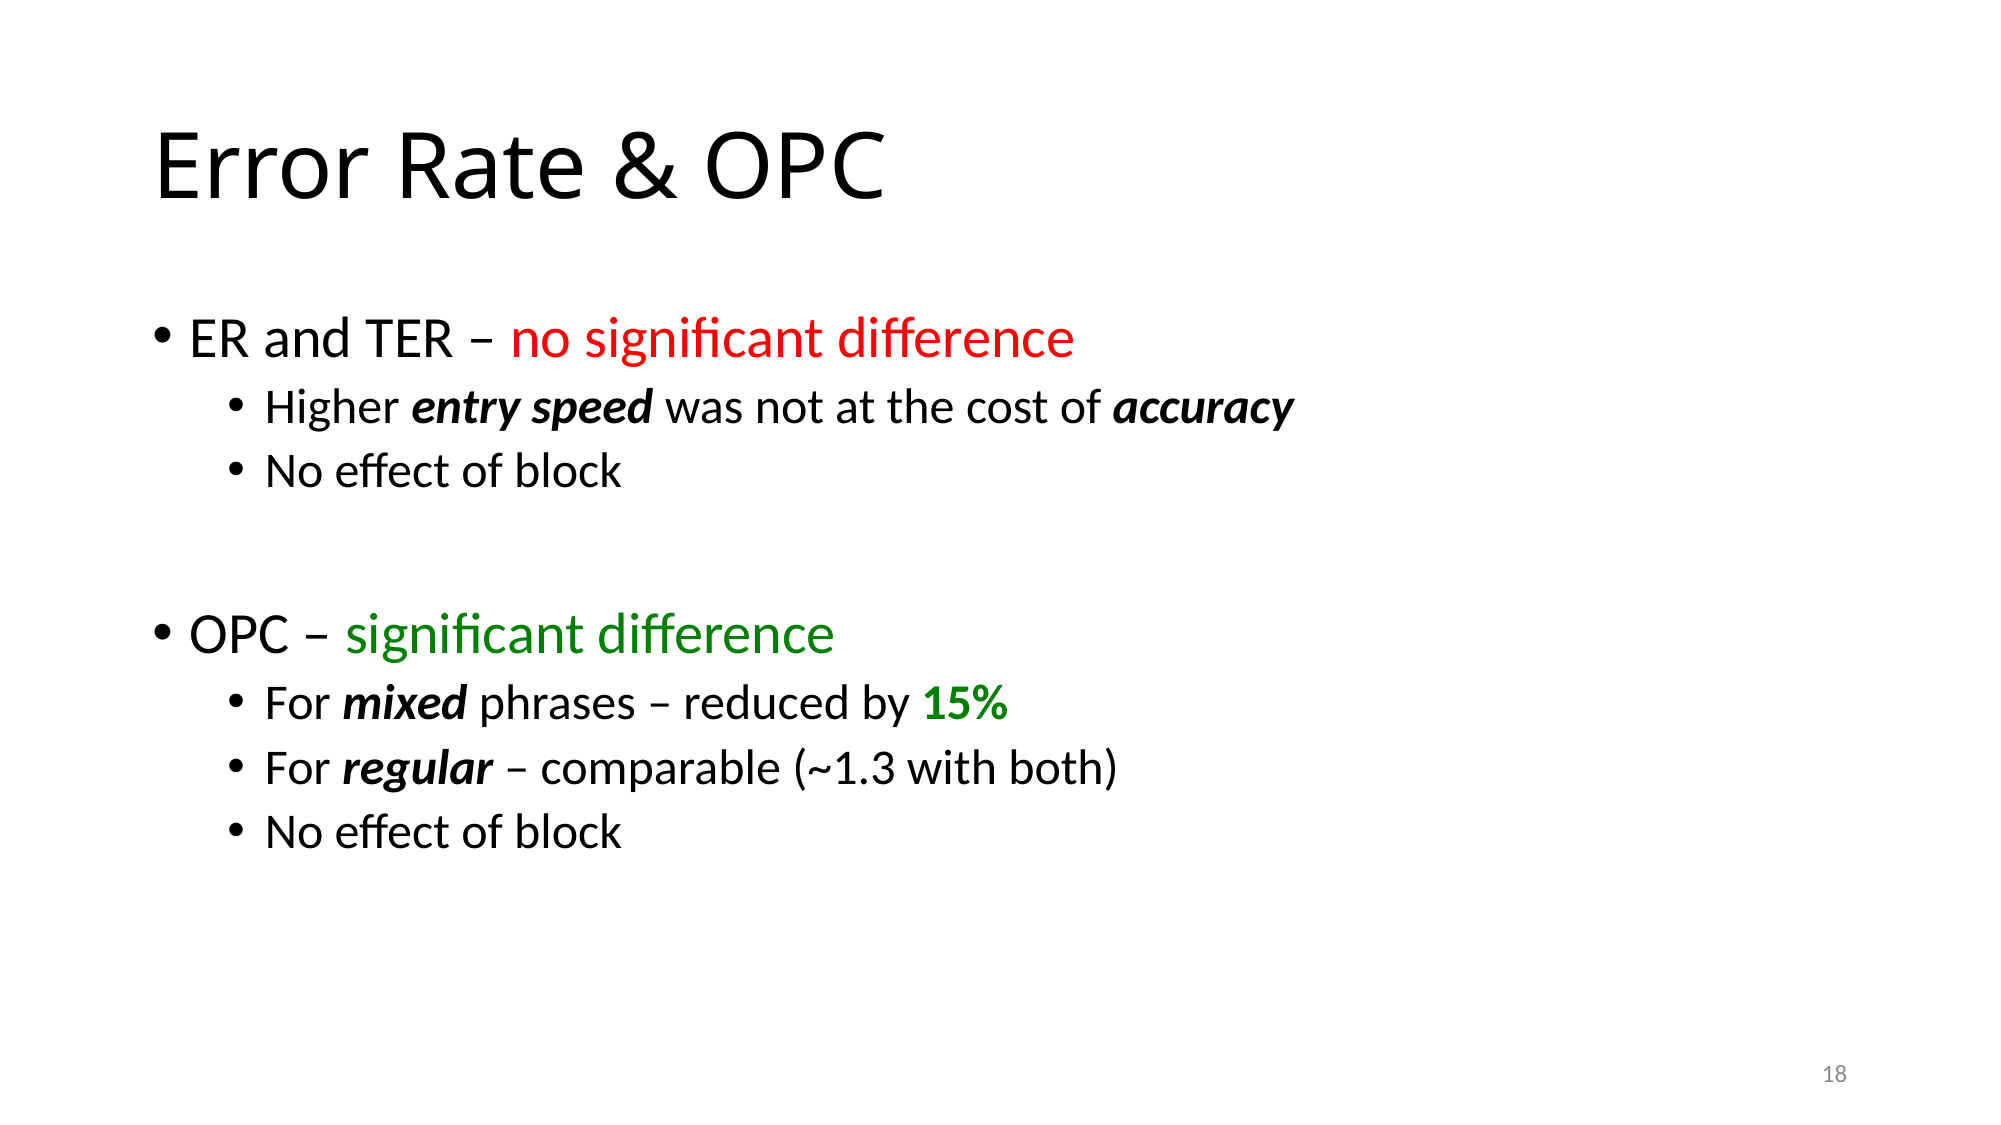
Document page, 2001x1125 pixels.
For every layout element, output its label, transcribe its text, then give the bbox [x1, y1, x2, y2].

title Error Rate & OPC [137, 59, 1863, 278]
slide_number 18 [1412, 1042, 1863, 1103]
list ER and TER – no significant difference Higher entry speed was not at the cost of accuracy No effect of block OPC – significant difference For mixed phrases – reduced by 15% For regular – comparable (~1.3 with both) No effect of block [137, 299, 1863, 1014]
